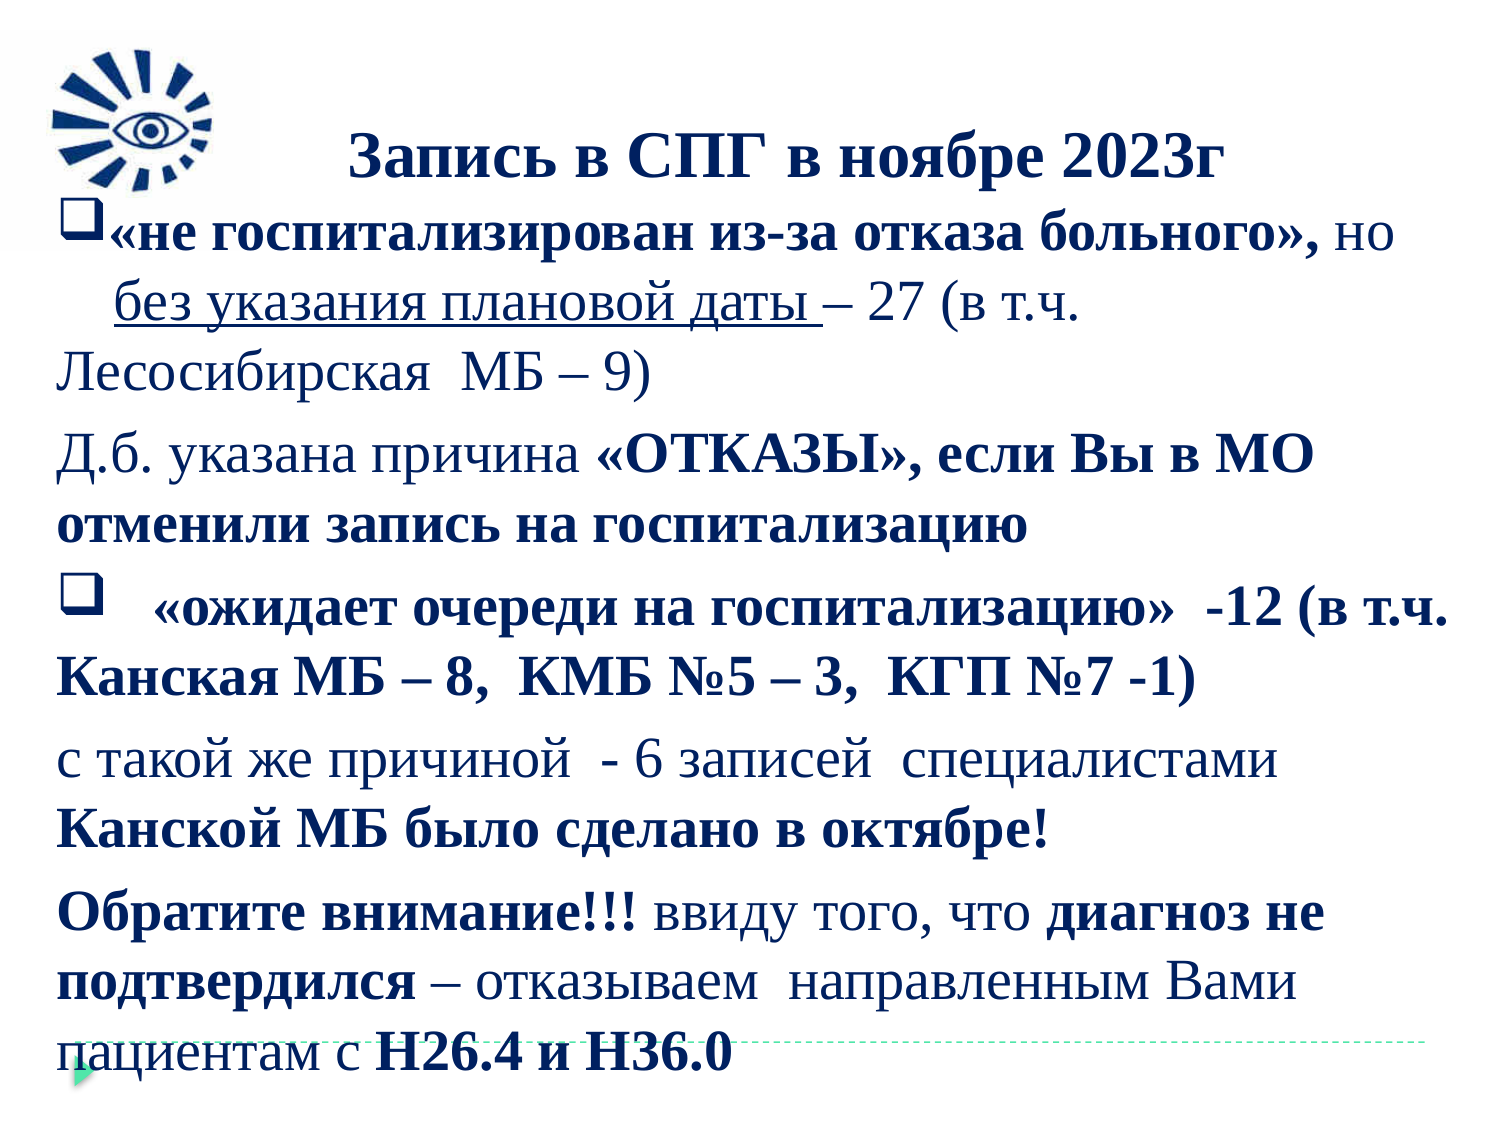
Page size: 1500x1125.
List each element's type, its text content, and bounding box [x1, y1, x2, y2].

text_box Запись в СПГ в ноябре 2023г [199, 23, 1418, 197]
picture [0, 30, 260, 252]
text_box «не госпитализирован из-за отказа больного», но без указания плановой даты – 27 (в т.ч. Лесосибирская МБ – 9) Д.б. указана причина «ОТКАЗЫ», если Вы в МО отменили запись на госпитализацию «ожидает очереди на госпитализацию» -12 (в т.ч. Канская МБ – 8, КМБ №5 – 3, КГП №7 -1) с такой же причиной - 6 записей специалистами Канской МБ было сделано в октябре! Обратите внимание!!! ввиду того, что диагноз не подтвердился – отказываем направленным Вами пациентам с Н26.4 и Н36.0 [41, 184, 1471, 1125]
